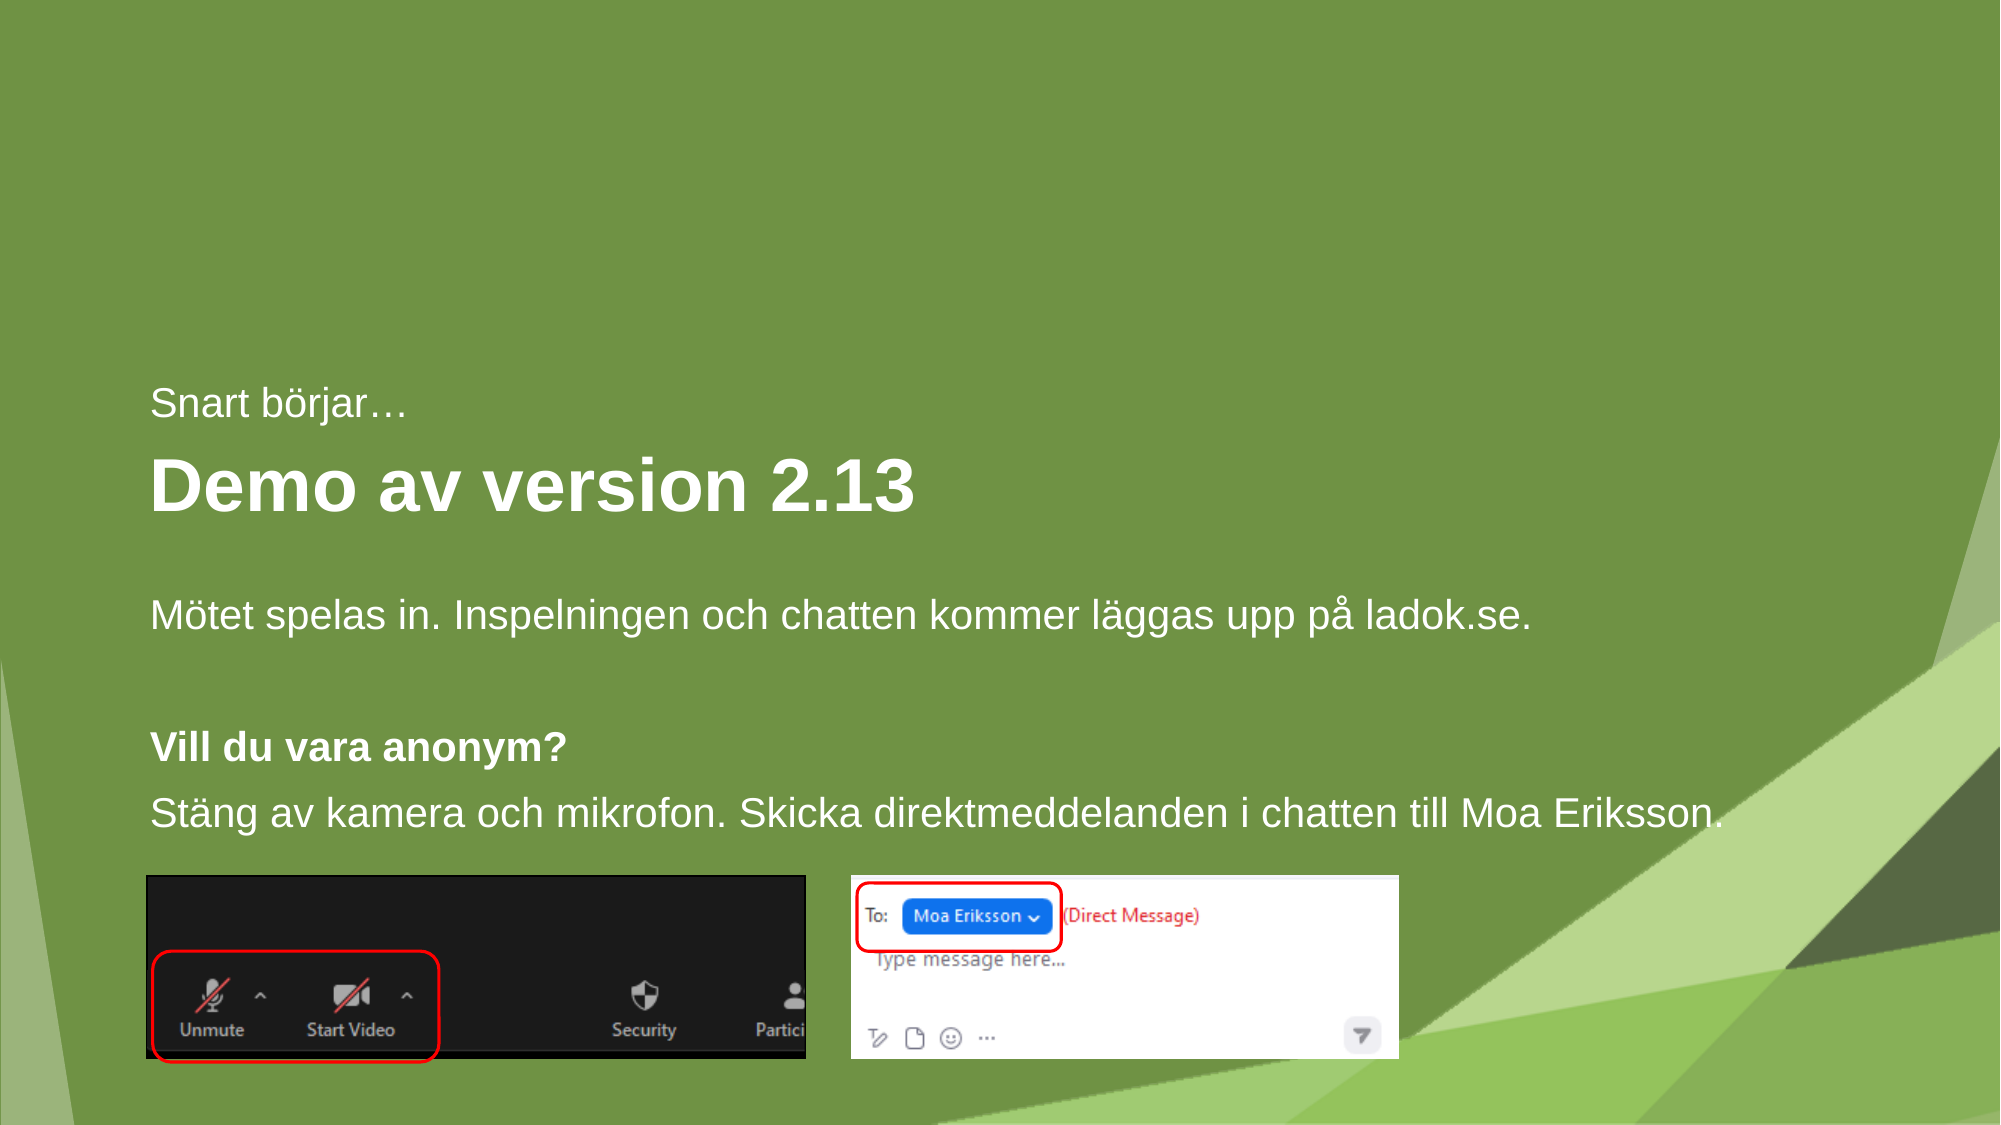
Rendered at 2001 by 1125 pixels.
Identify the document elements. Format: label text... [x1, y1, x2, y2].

text_box [159, 1059, 433, 1064]
picture [764, 622, 2000, 1125]
list Snart börjar… Demo av version 2.13 Mötet spelas in. Inspelningen och chatten kommer läggas upp på ladok.se. Vill du vara anonym? Stäng av kamera och mikrofon. Skicka direktmeddelanden i chatten till Moa Eriksson. [135, 373, 1865, 620]
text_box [147, 875, 805, 1059]
